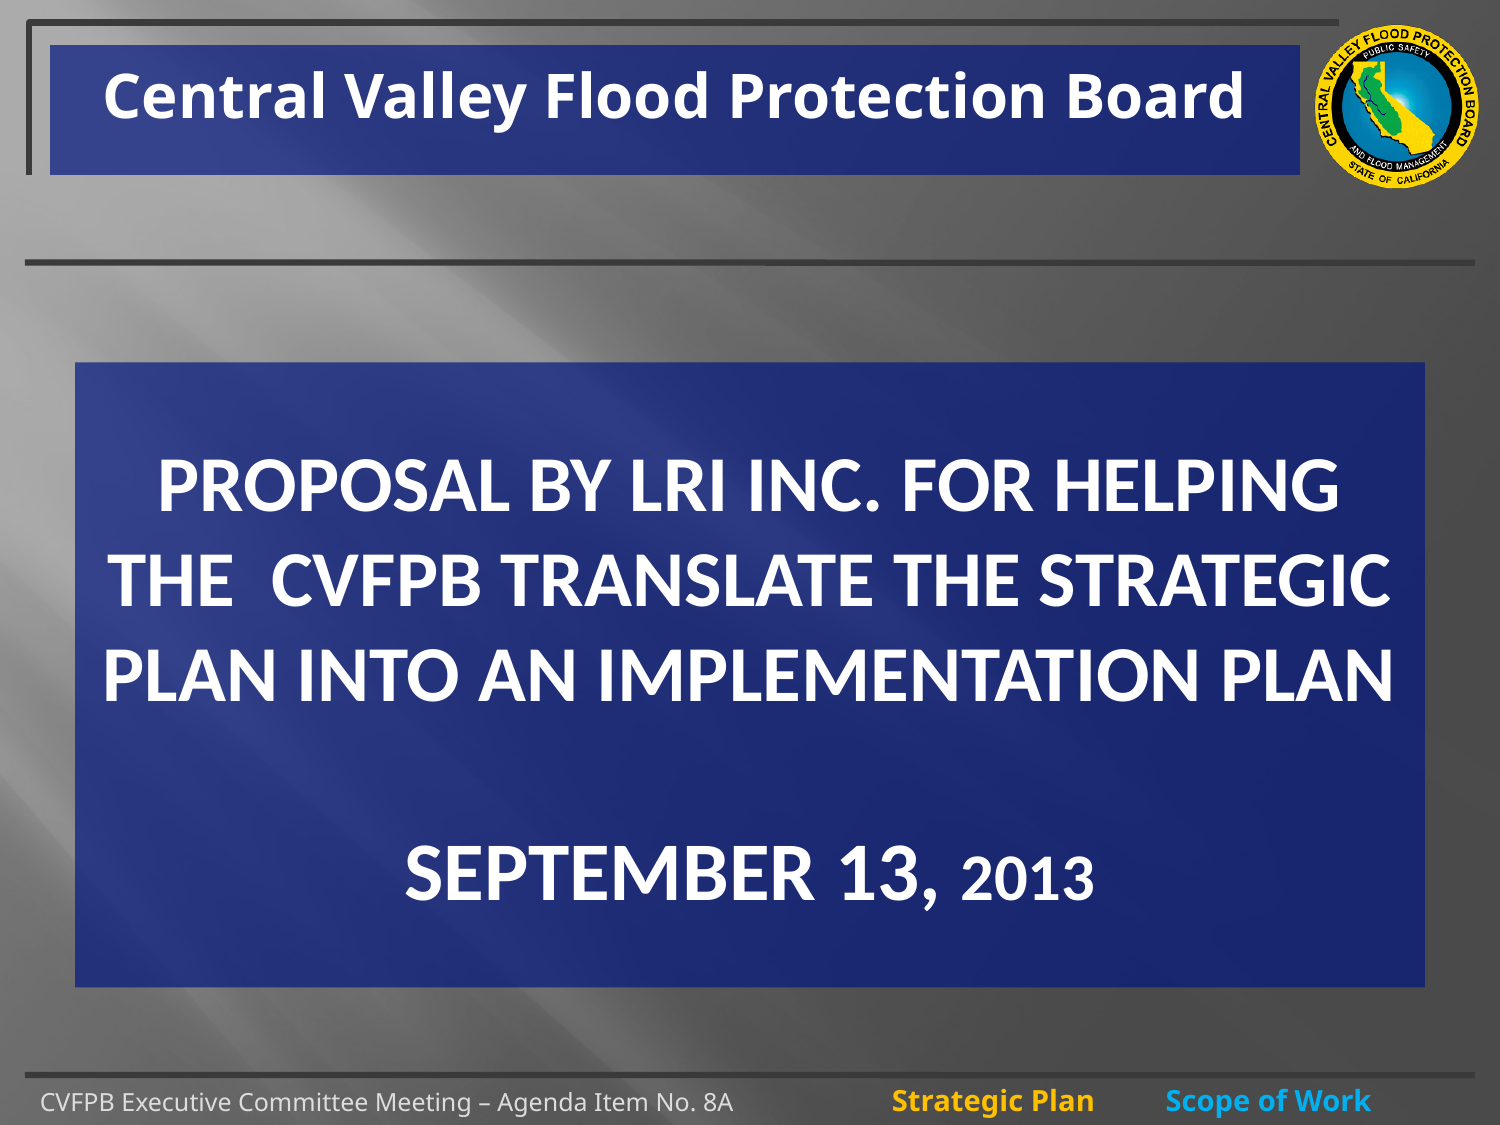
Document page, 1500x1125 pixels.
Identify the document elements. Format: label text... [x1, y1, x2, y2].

picture [1312, 24, 1481, 192]
subtitle Central Valley Flood Protection Board [50, 50, 1300, 175]
title PROPOSAL BY LRI Inc. for helping THE CVFPB translate The strategic plan into an implementation plan SEPTEMBER 13, 2013 [75, 362, 1425, 988]
